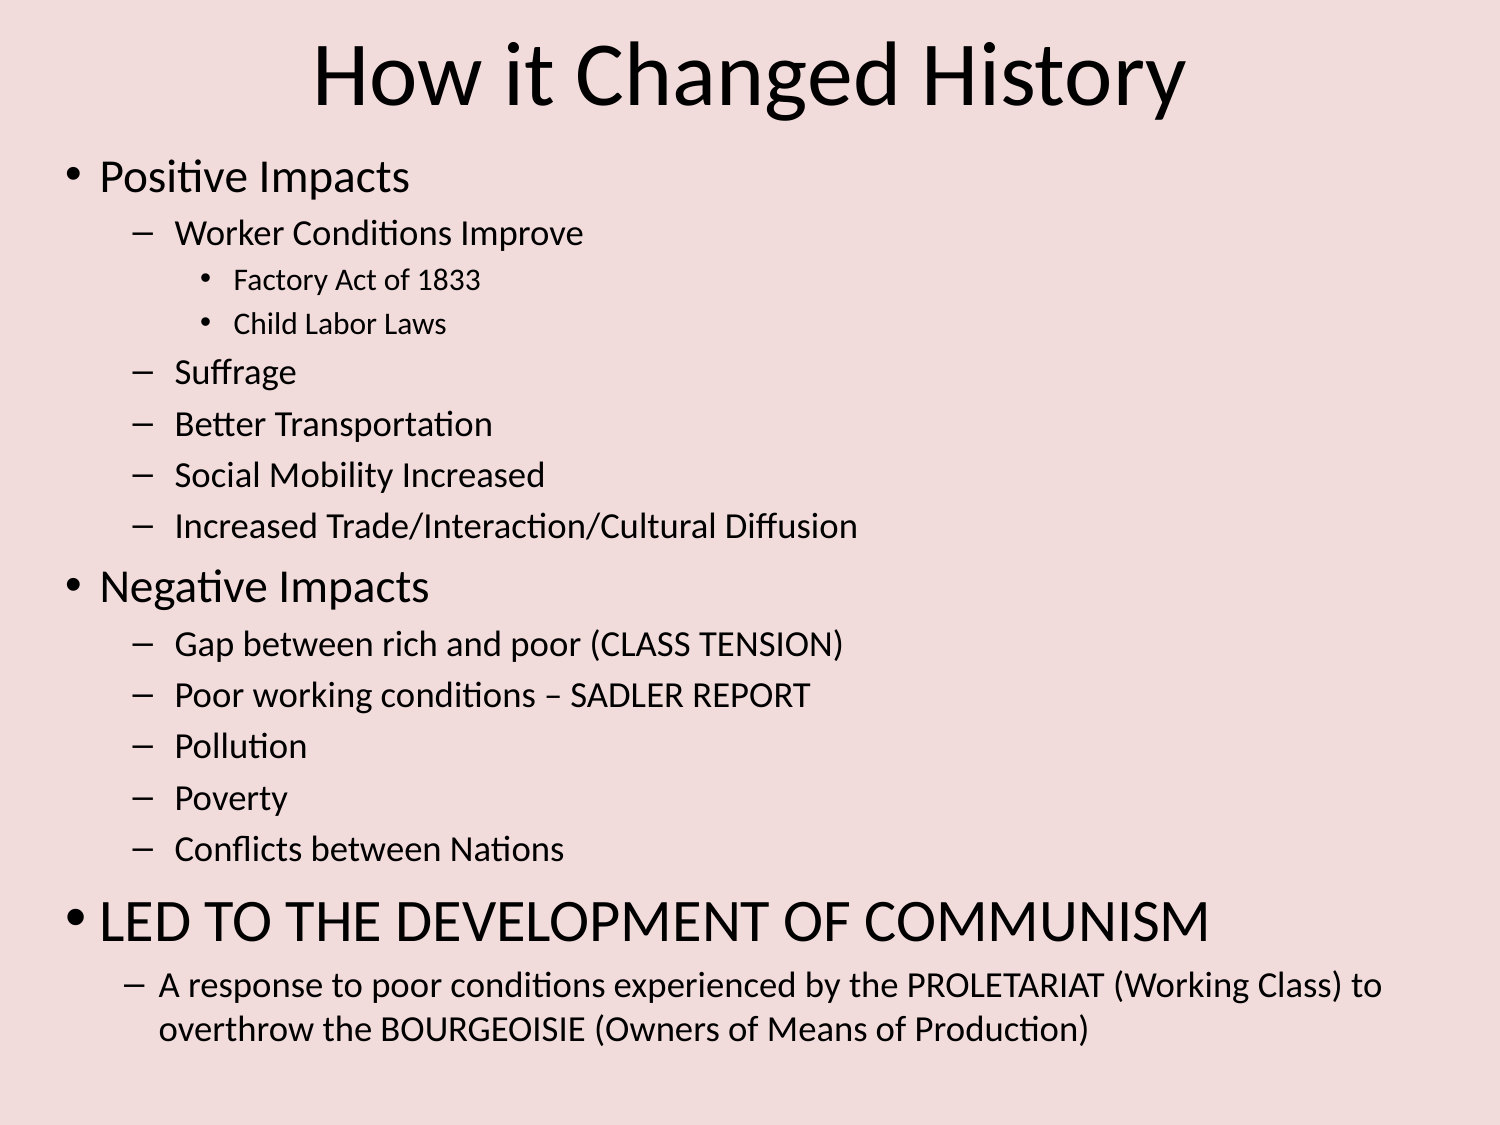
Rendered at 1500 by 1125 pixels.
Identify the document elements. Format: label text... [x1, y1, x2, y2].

title How it Changed History [75, 0, 1425, 137]
list Positive Impacts Worker Conditions Improve Factory Act of 1833 Child Labor Laws Suffrage Better Transportation Social Mobility Increased Increased Trade/Interaction/Cultural Diffusion Negative Impacts Gap between rich and poor (CLASS TENSION) Poor working conditions – SADLER REPORT Pollution Poverty Conflicts between Nations LED TO THE DEVELOPMENT OF COMMUNISM A response to poor conditions experienced by the PROLETARIAT (Working Class) to overthrow the BOURGEOISIE (Owners of Means of Production) [50, 137, 1475, 1068]
